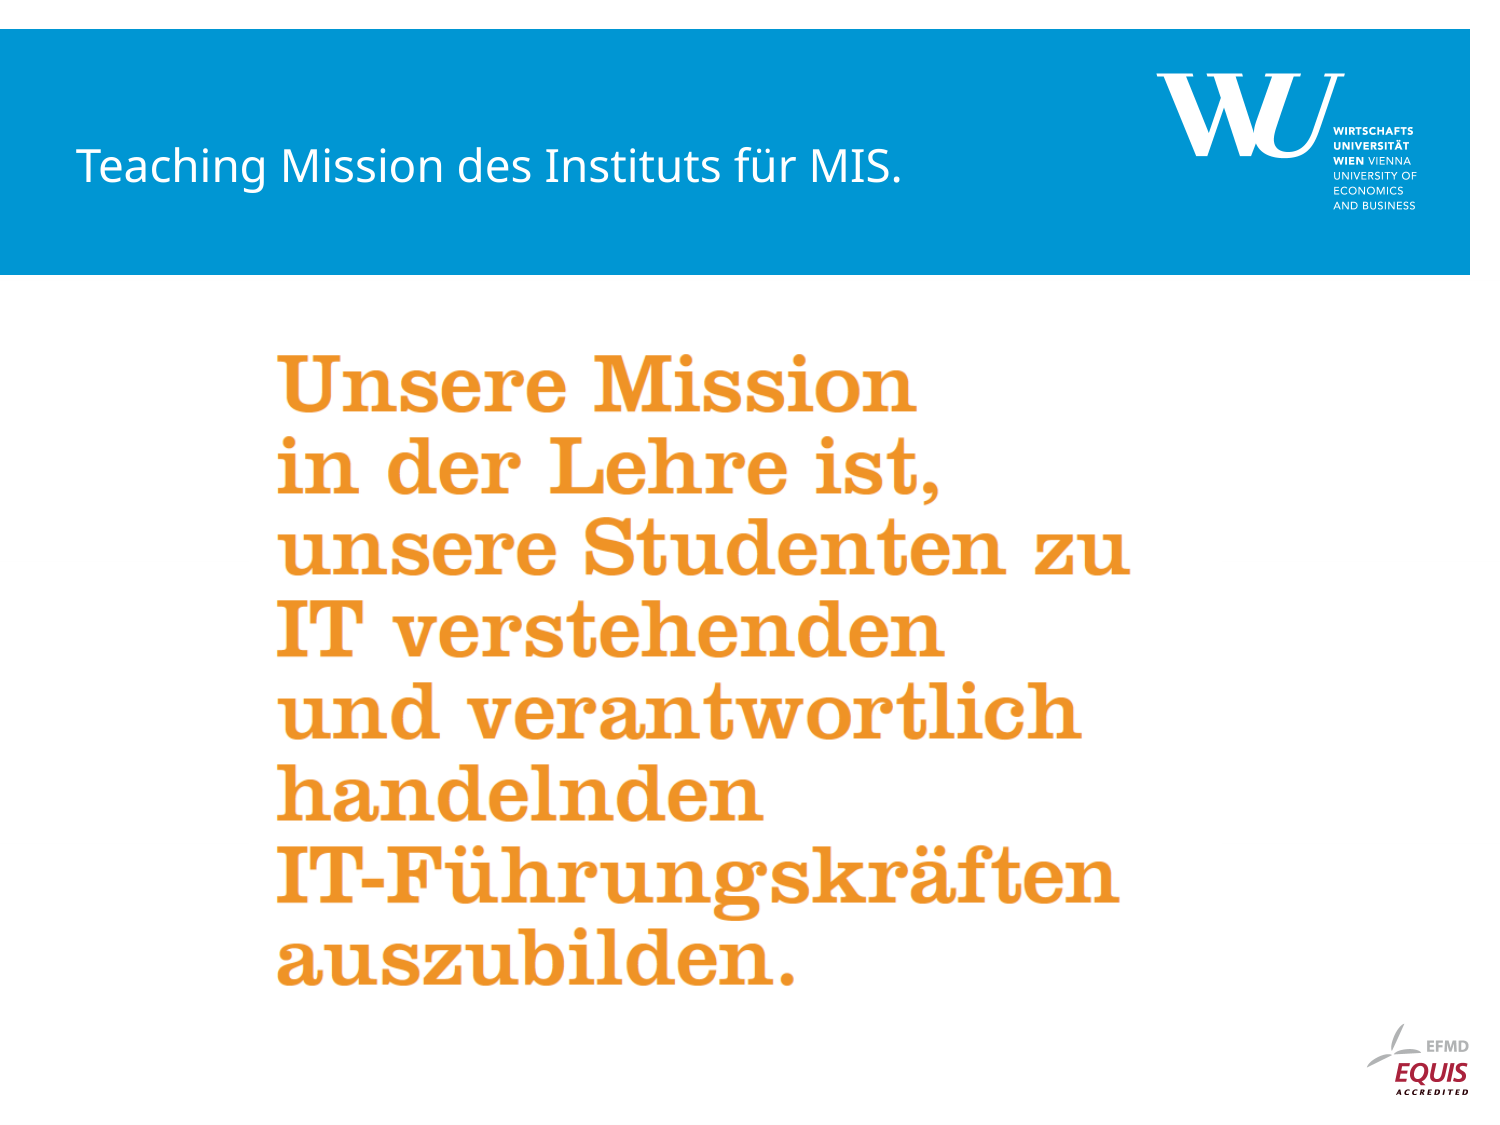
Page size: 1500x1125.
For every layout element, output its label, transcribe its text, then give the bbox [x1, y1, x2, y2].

title Teaching Mission des Instituts für MIS. [75, 70, 1105, 259]
picture [0, 0, 1500, 1125]
picture [1158, 74, 1344, 158]
